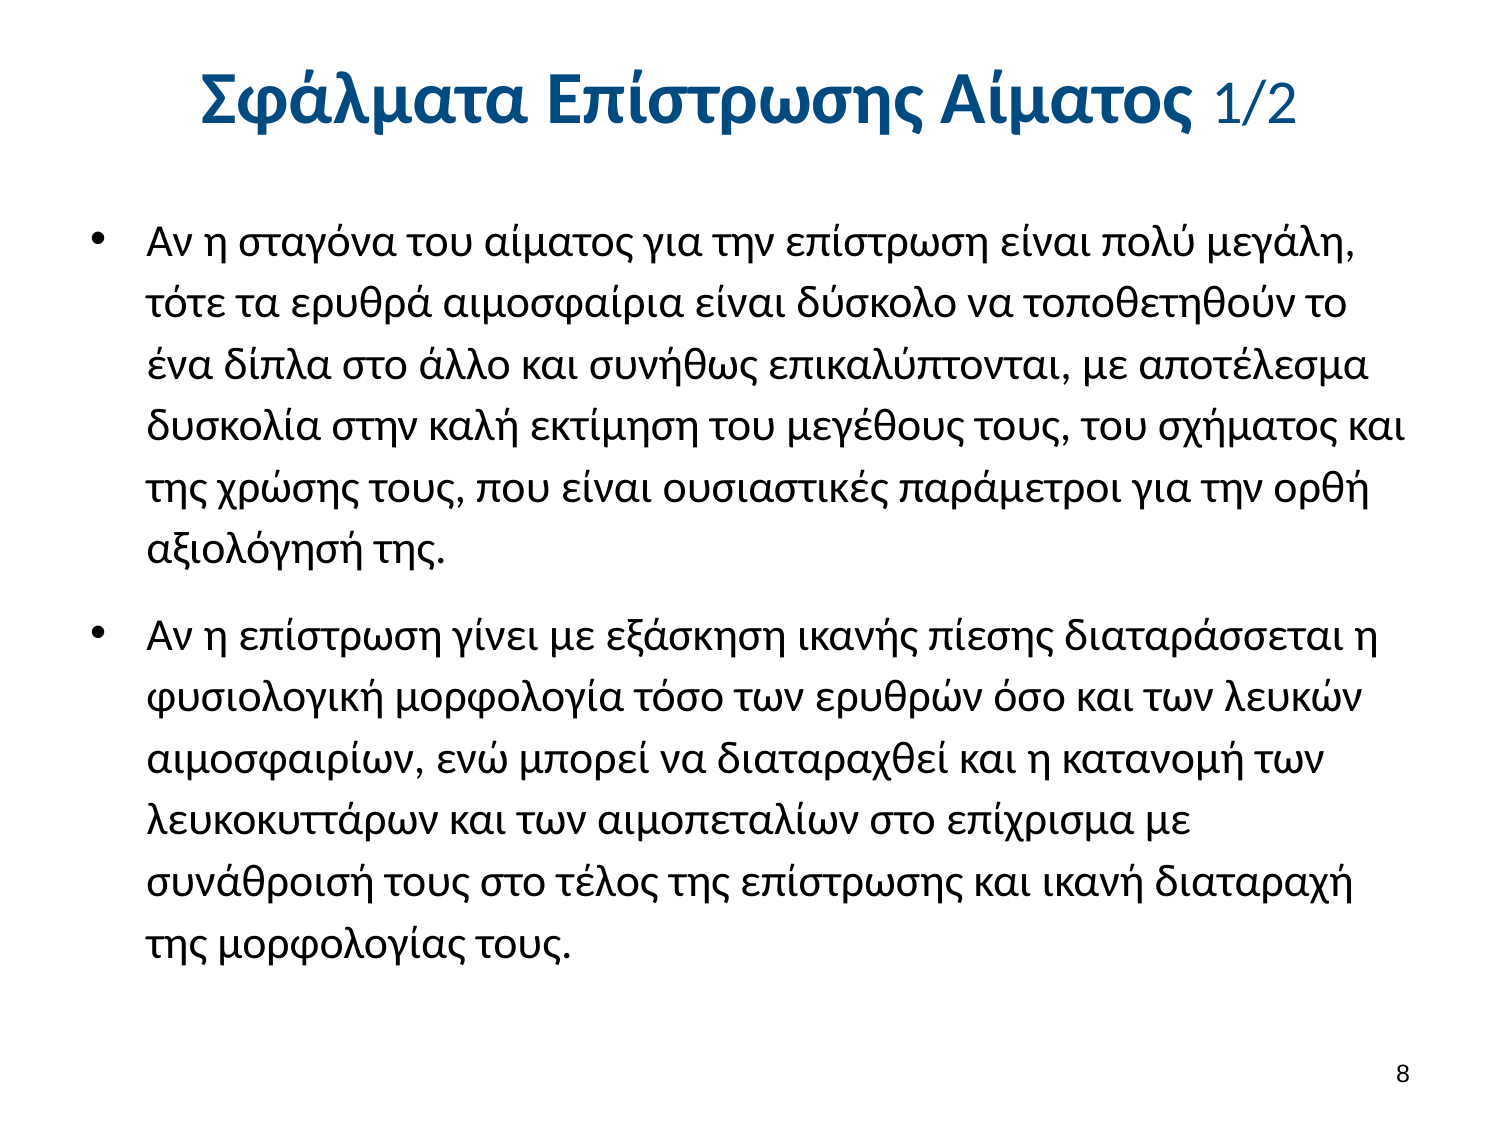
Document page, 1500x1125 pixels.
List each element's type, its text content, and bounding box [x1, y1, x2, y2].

list Αν η σταγόνα του αίματος για την επίστρωση είναι πολύ μεγάλη, τότε τα ερυθρά αιμοσφαίρια είναι δύσκολο να τοποθετηθούν το ένα δίπλα στο άλλο και συνήθως επικαλύπτονται, με αποτέλεσμα δυσκολία στην καλή εκτίμηση του μεγέθους τους, του σχήματος και της χρώσης τους, που είναι ουσιαστικές παράμετροι για την ορθή αξιολόγησή της. Αν η επίστρωση γίνει με εξάσκηση ικανής πίεσης διαταράσσεται η φυσιολογική μορφολογία τόσο των ερυθρών όσο και των λευκών αιμοσφαιρίων, ενώ μπορεί να διαταραχθεί και η κατανομή των λευκοκυττάρων και των αιμοπεταλίων στο επίχρισμα με συνάθροισή τους στο τέλος της επίστρωσης και ικανή διαταραχή της μορφολογίας τους. [75, 196, 1425, 1024]
title Σφάλματα Επίστρωσης Αίματος 1/2 [0, 19, 1500, 169]
slide_number 7 [1074, 1042, 1425, 1103]
